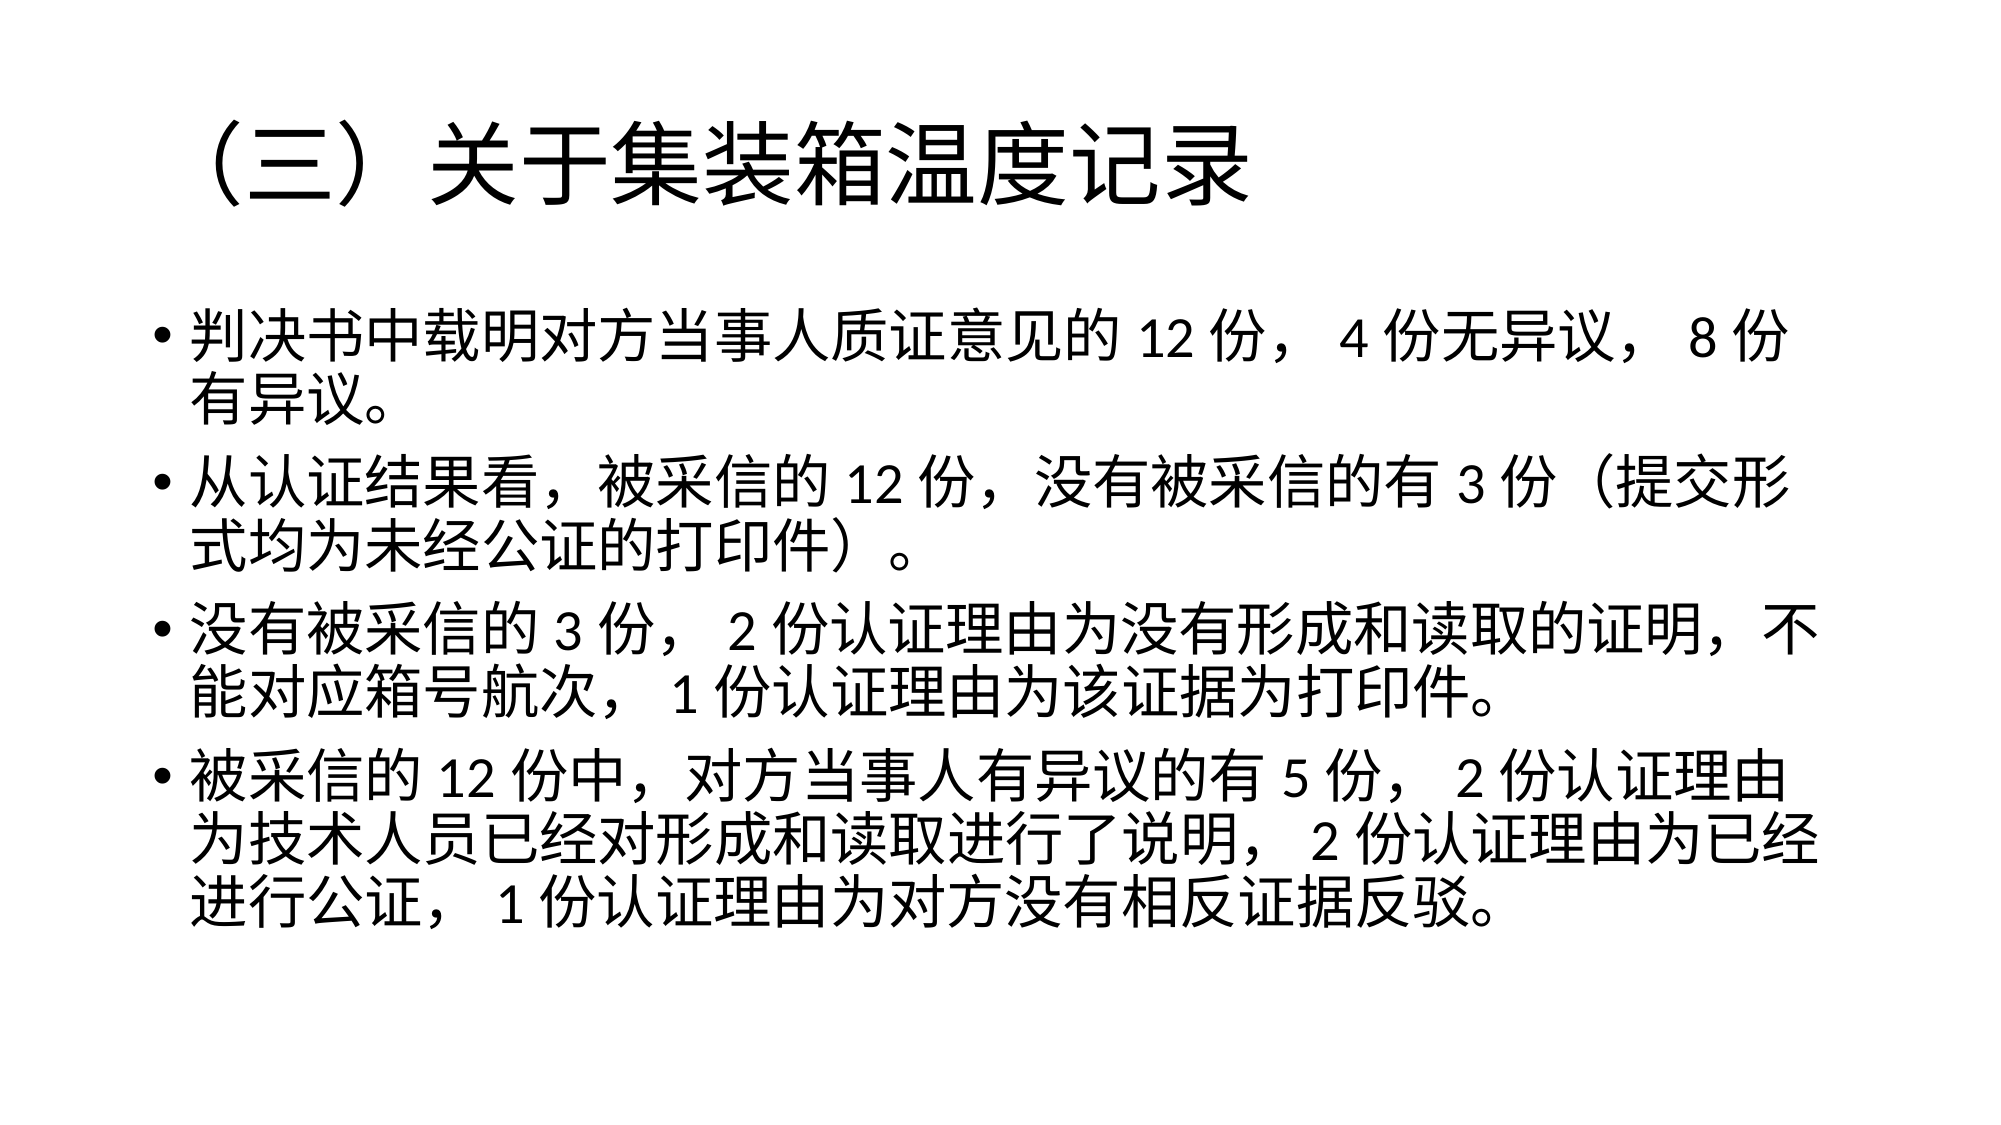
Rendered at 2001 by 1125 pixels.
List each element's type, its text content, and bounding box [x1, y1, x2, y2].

list 判决书中载明对方当事人质证意见的12份，4份无异议，8份有异议。 从认证结果看，被采信的12份，没有被采信的有3份（提交形式均为未经公证的打印件）。 没有被采信的3份，2份认证理由为没有形成和读取的证明，不能对应箱号航次，1份认证理由为该证据为打印件。 被采信的12份中，对方当事人有异议的有5份，2份认证理由为技术人员已经对形成和读取进行了说明，2份认证理由为已经进行公证，1份认证理由为对方没有相反证据反驳。 [137, 299, 1863, 1014]
title （三）关于集装箱温度记录 [137, 59, 1863, 278]
